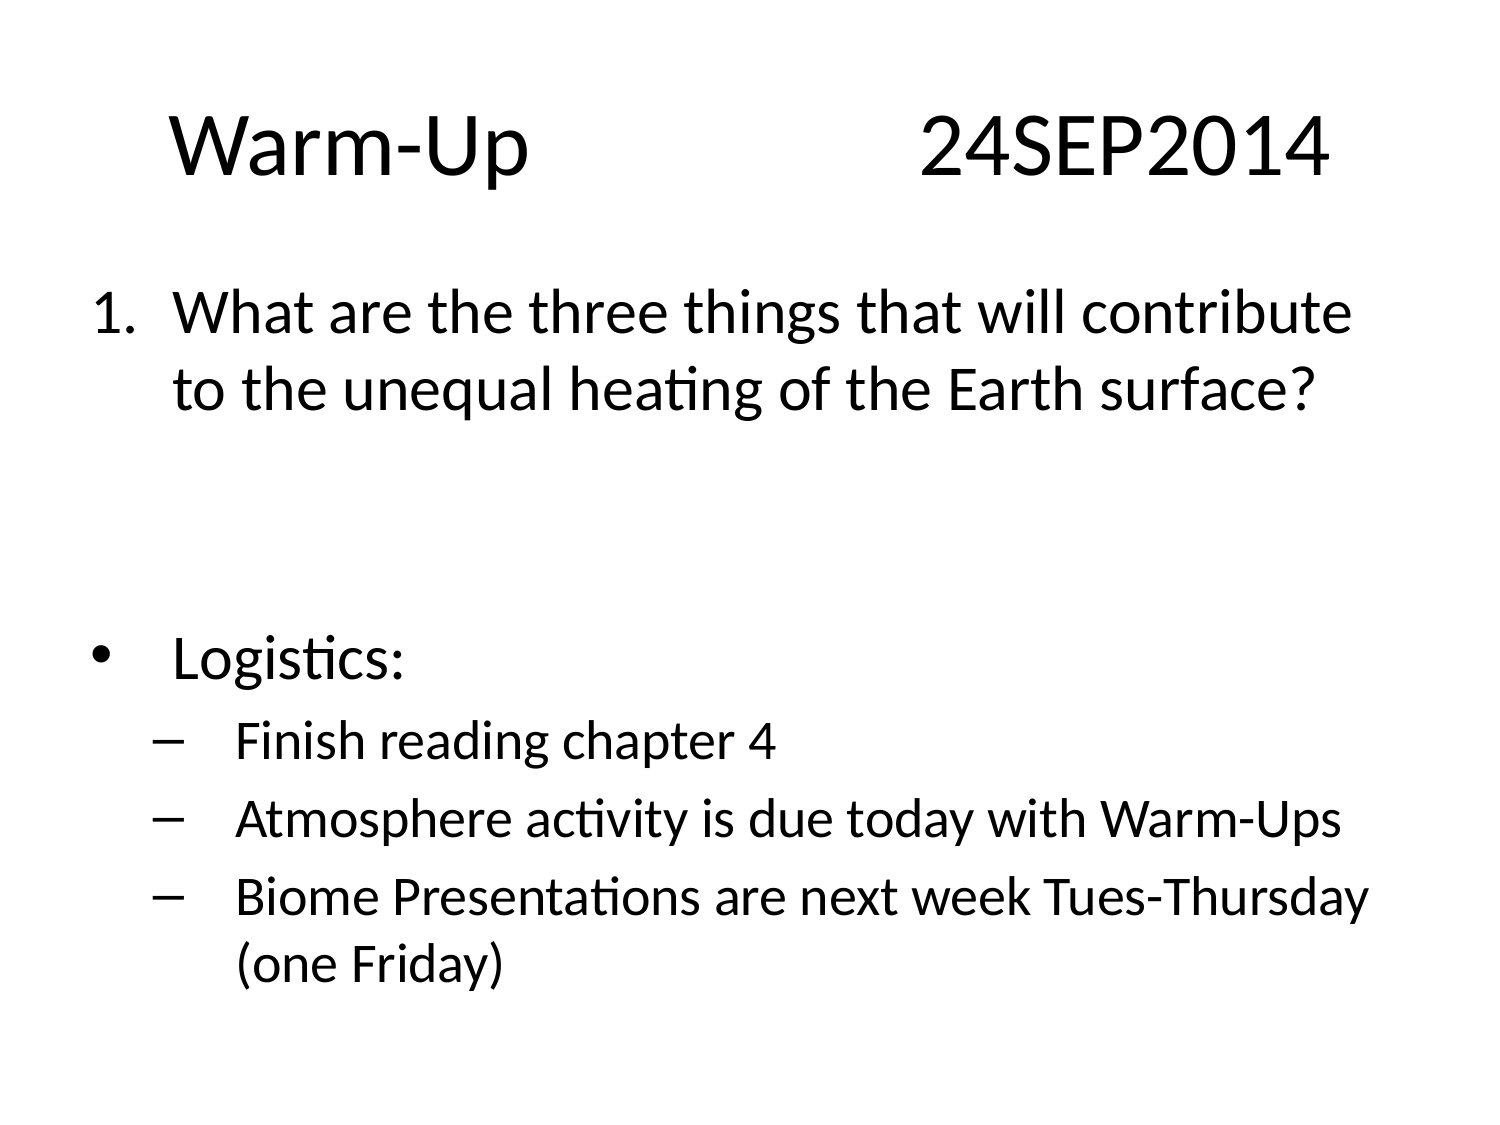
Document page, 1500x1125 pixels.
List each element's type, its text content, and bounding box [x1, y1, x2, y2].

title Warm-Up 24SEP2014 [75, 45, 1425, 233]
list What are the three things that will contribute to the unequal heating of the Earth surface? Logistics: Finish reading chapter 4 Atmosphere activity is due today with Warm-Ups Biome Presentations are next week Tues-Thursday (one Friday) [75, 262, 1425, 1005]
